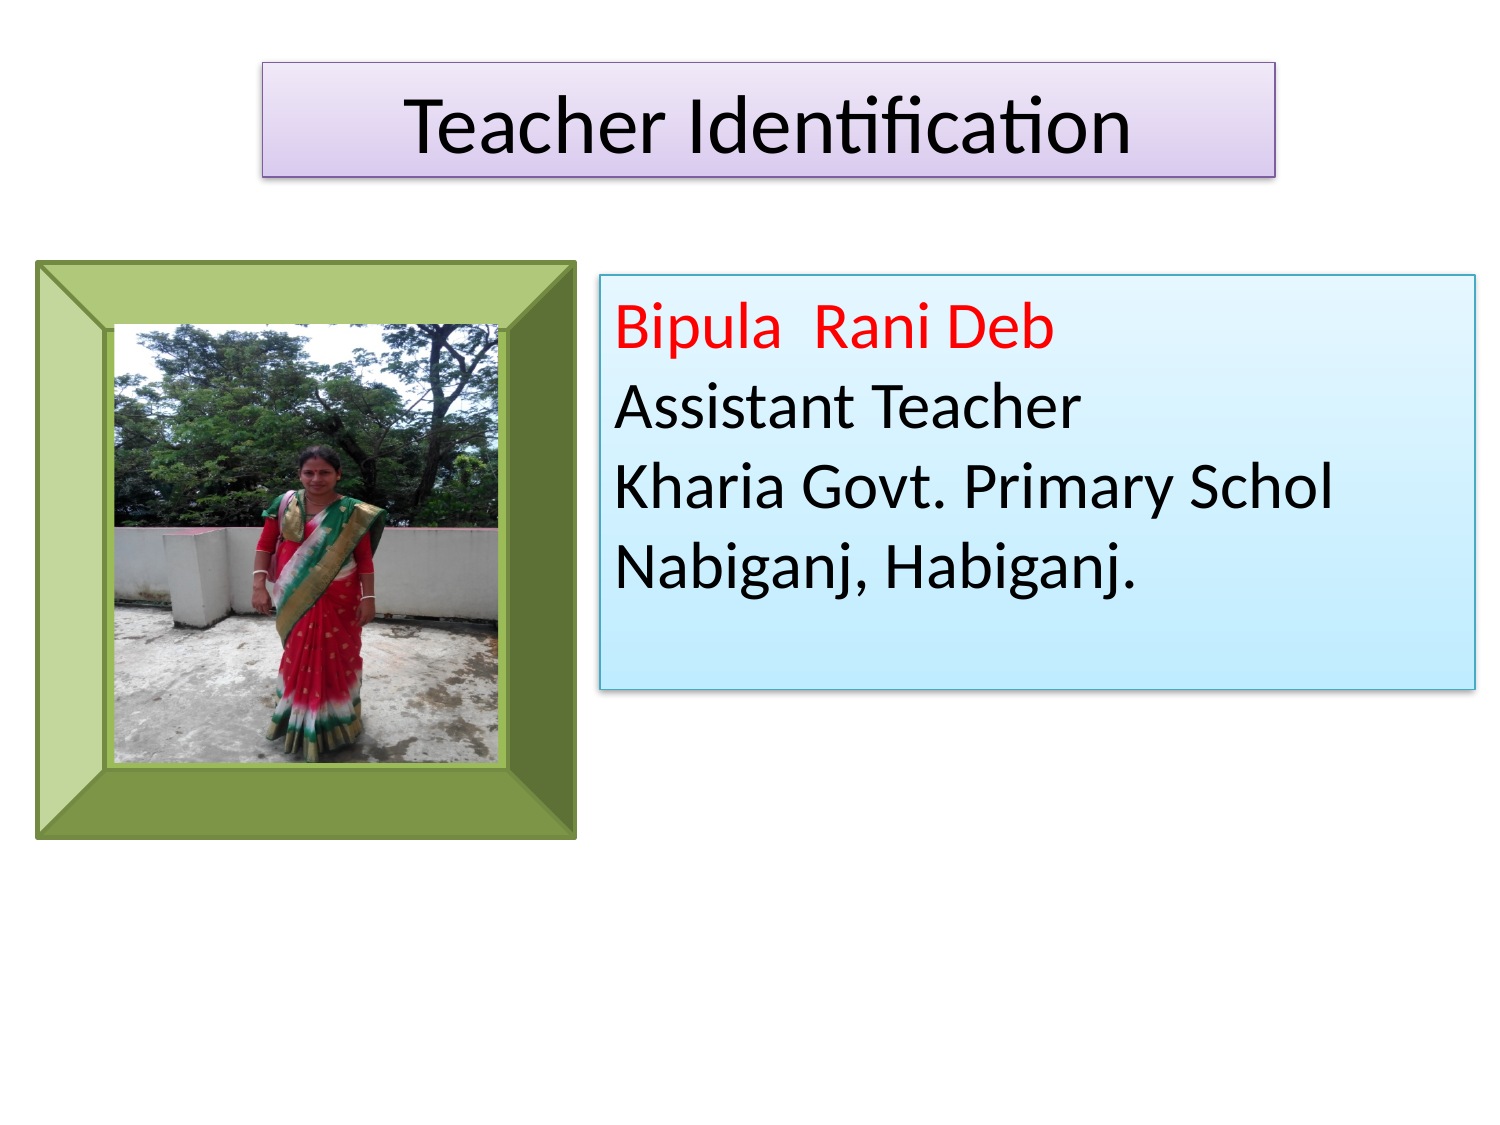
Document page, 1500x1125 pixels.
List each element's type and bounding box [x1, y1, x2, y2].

text_box [37, 62, 1476, 838]
